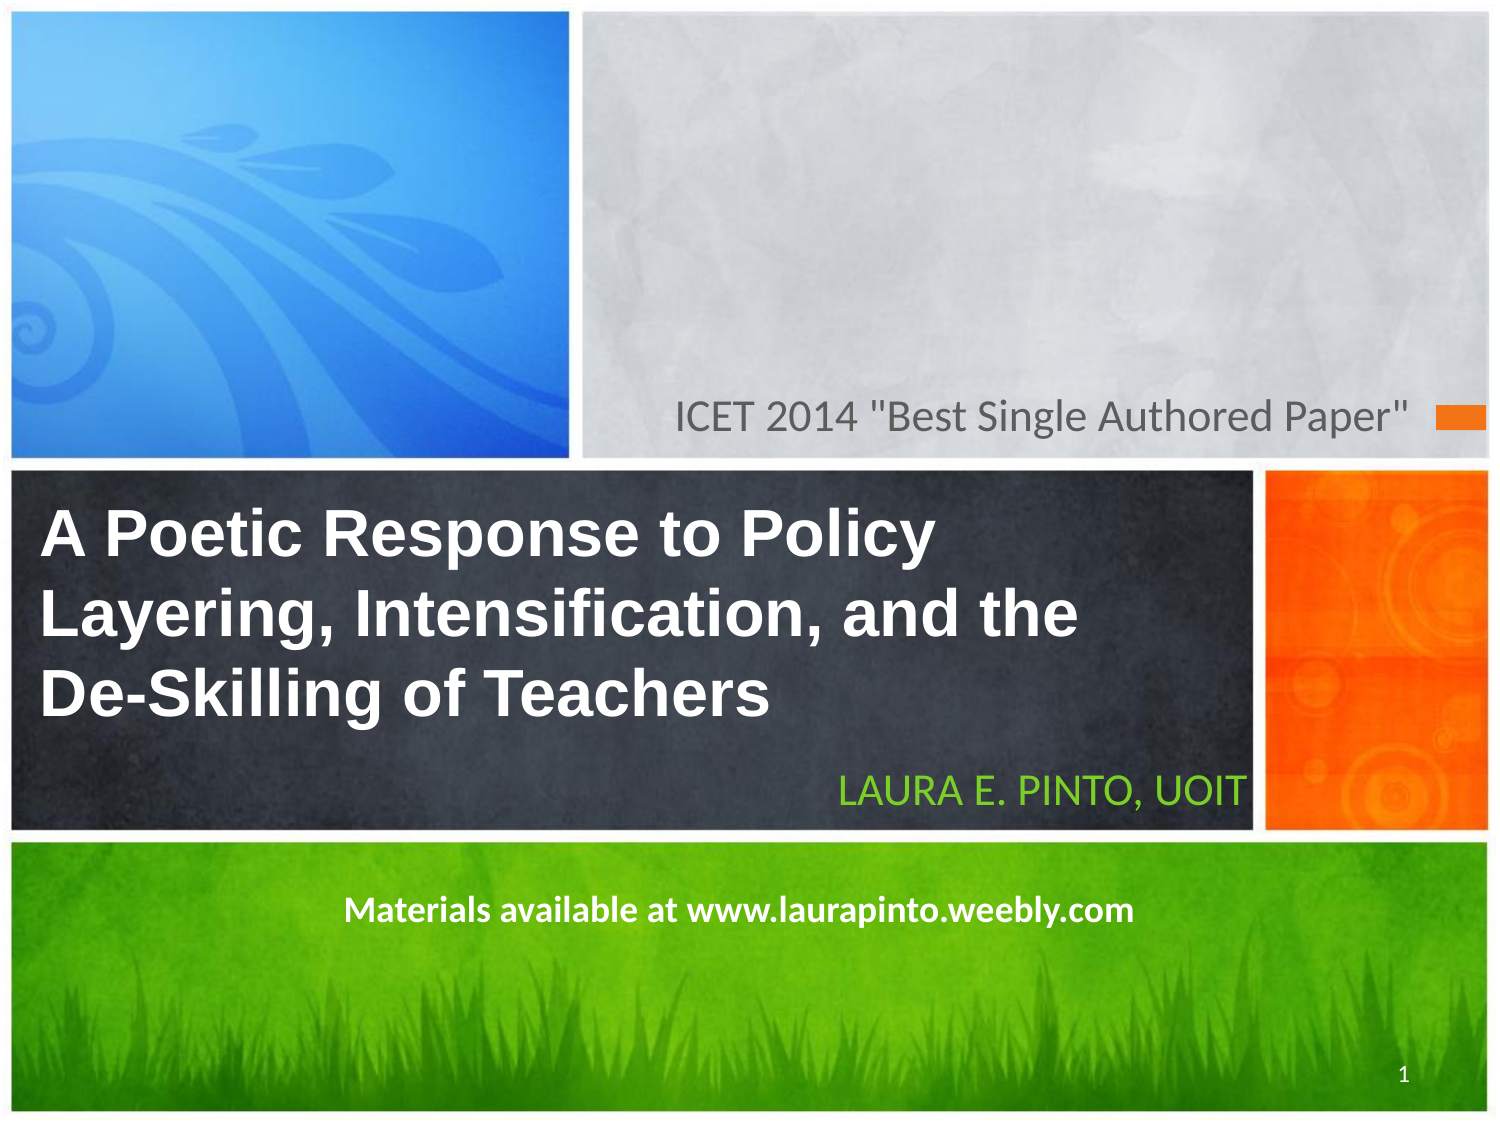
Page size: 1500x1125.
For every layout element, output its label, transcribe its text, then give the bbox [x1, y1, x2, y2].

title A Poetic Response to Policy Layering, Intensification, and the De-Skilling of Teachers [24, 437, 1263, 737]
picture [3, 3, 1498, 837]
list ICET 2014 "Best Single Authored Paper" [612, 215, 1426, 449]
text_box Materials available at www.laurapinto.weebly.com [0, 837, 1500, 938]
picture [3, 938, 1496, 1120]
slide_number 1 [1074, 1042, 1425, 1103]
text_box LAURA E. PINTO, UOIT [24, 737, 1263, 820]
